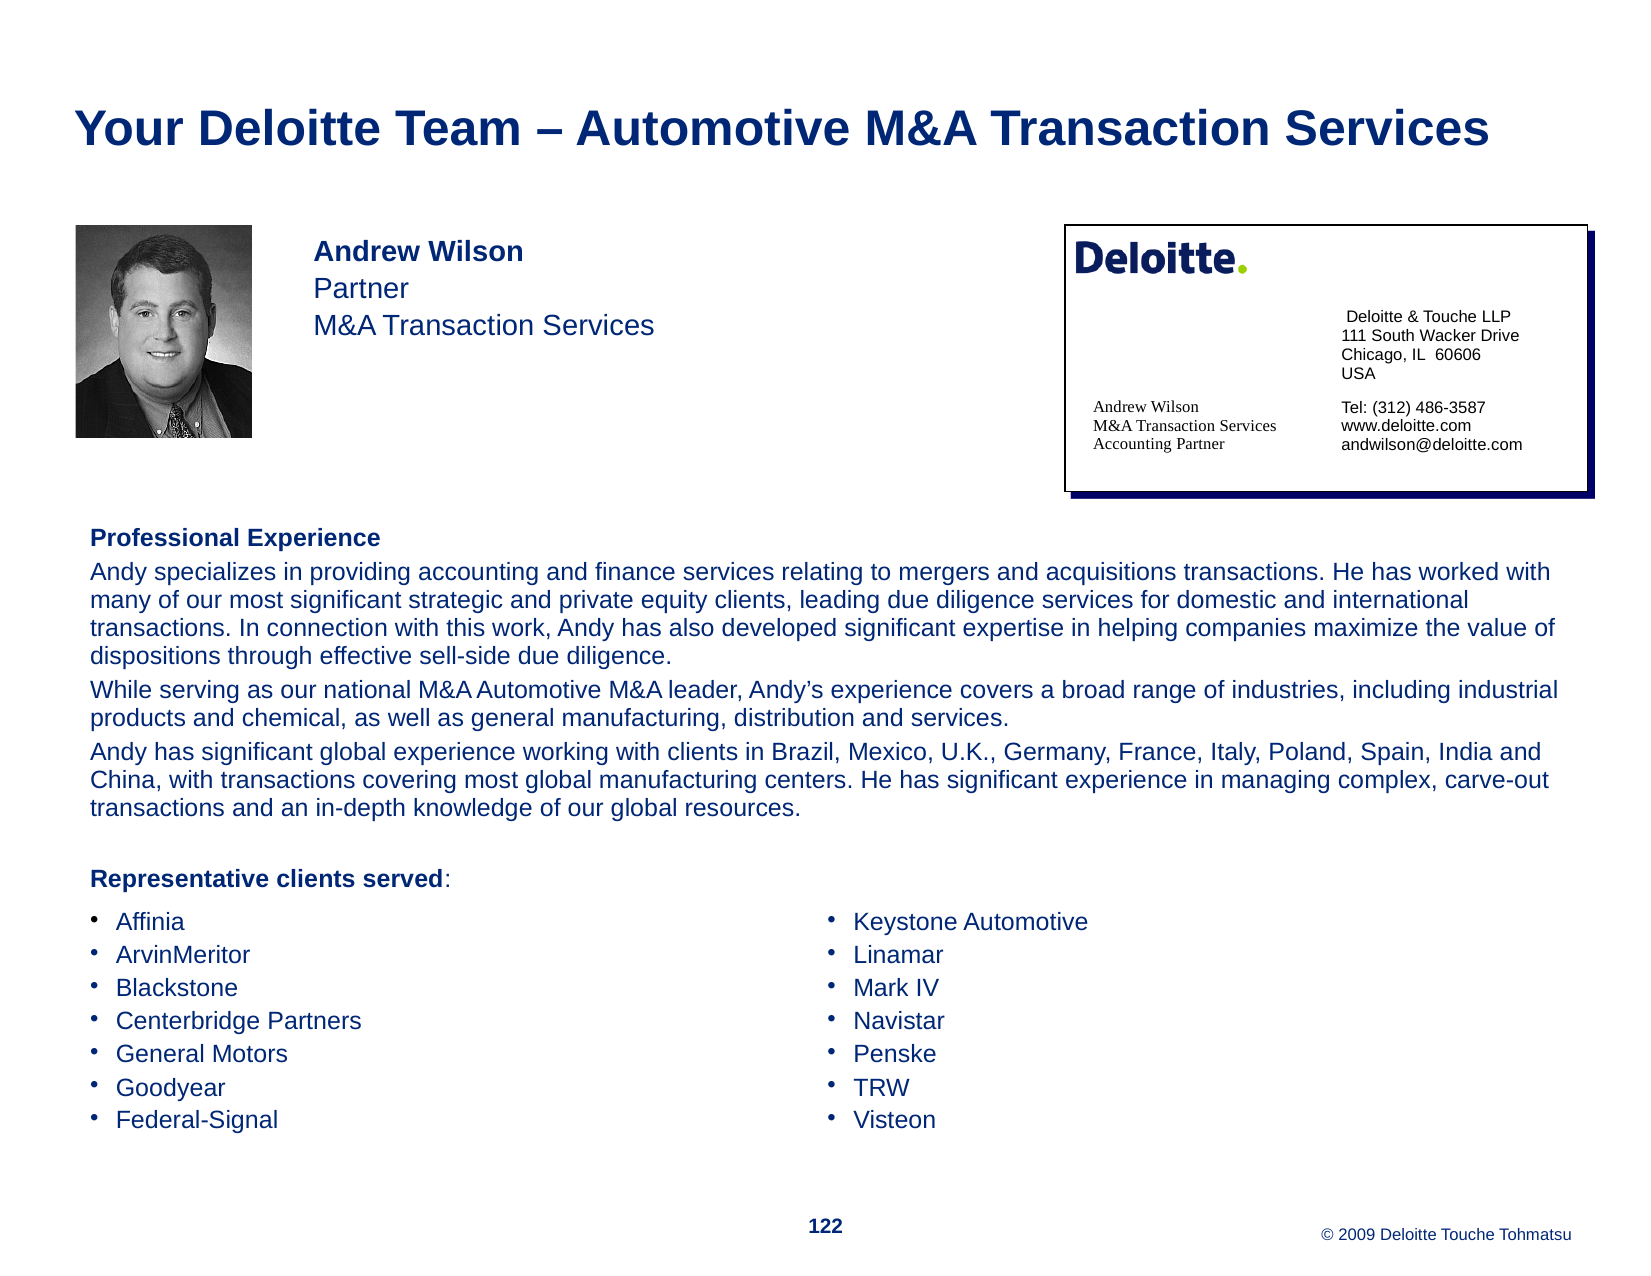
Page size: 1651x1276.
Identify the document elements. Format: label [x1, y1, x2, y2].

text_box [304, 223, 788, 305]
title [73, 64, 1594, 183]
table_header [75, 516, 1587, 830]
table_cell [75, 830, 1587, 1189]
text_box [1064, 224, 1588, 492]
picture [75, 224, 253, 438]
slide_number [800, 1212, 852, 1240]
